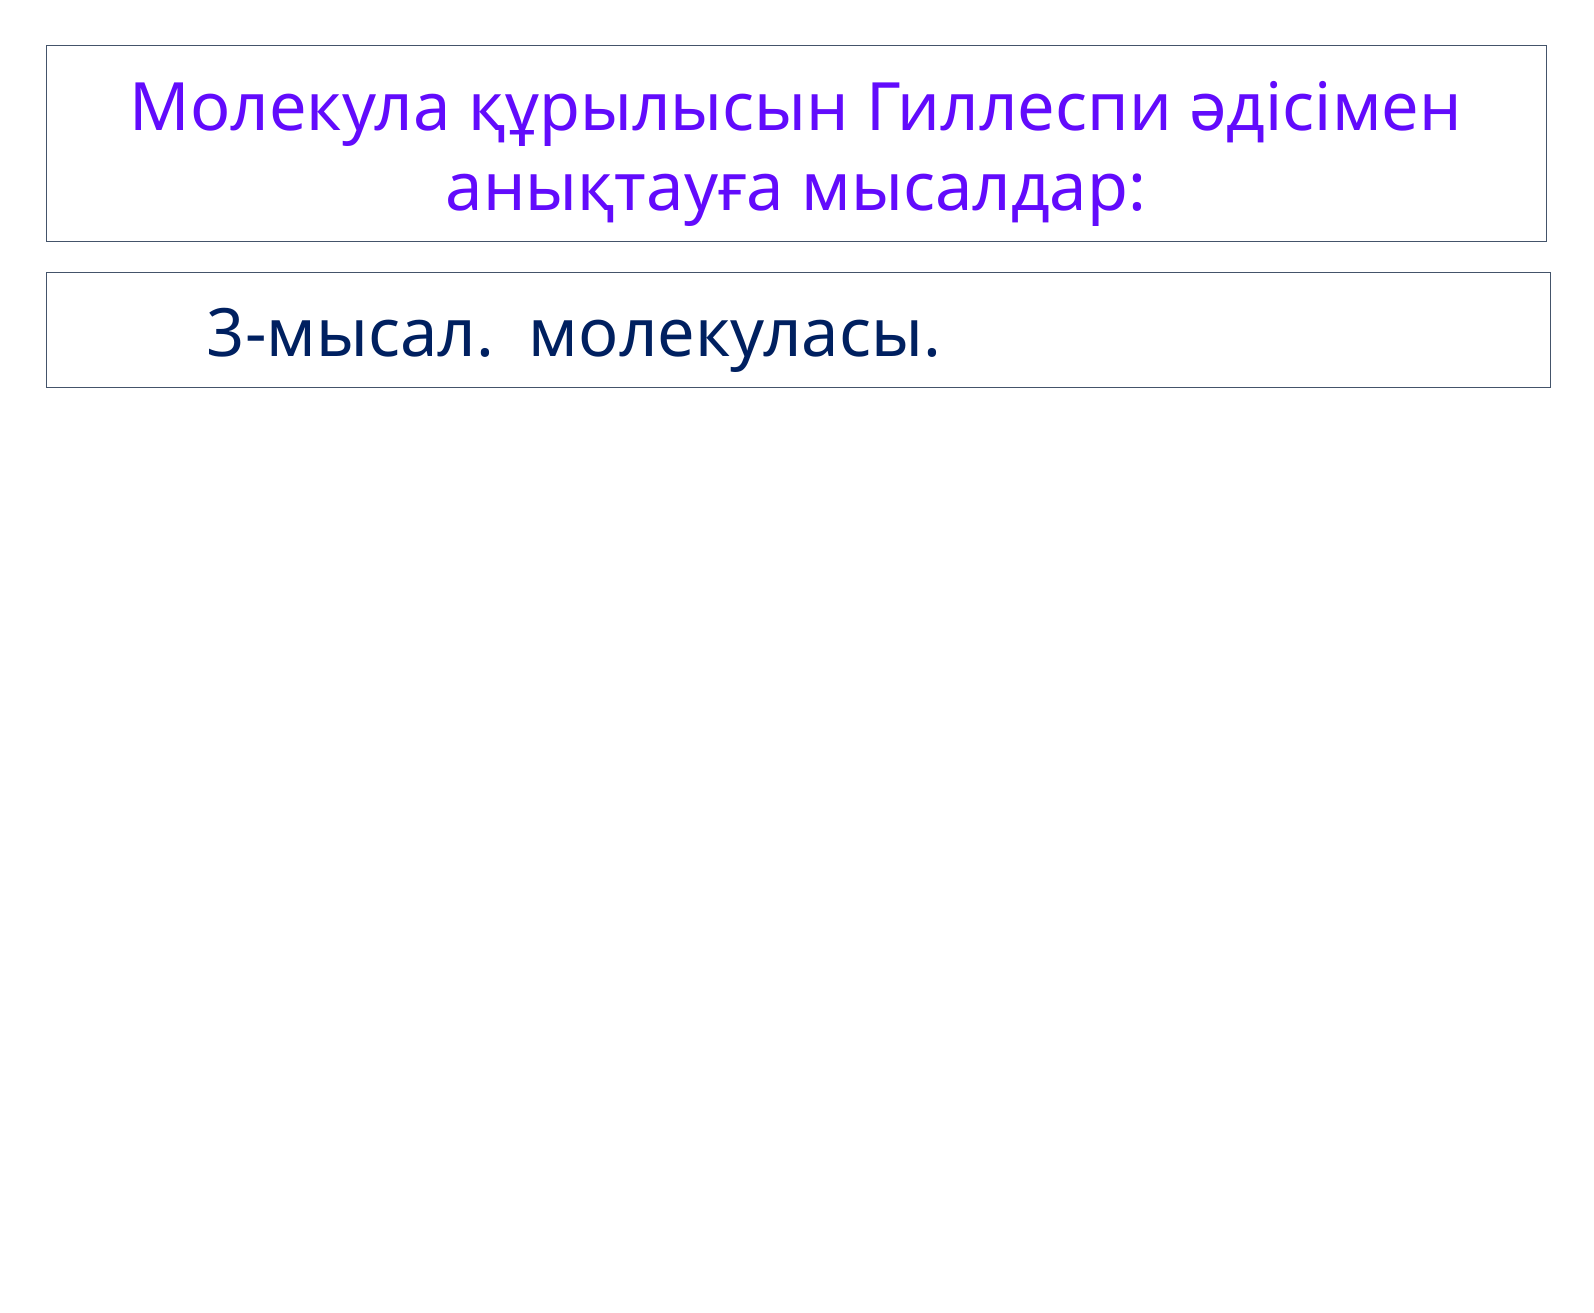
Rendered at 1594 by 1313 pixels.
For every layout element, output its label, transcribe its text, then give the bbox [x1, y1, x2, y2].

text_box Молекула құрылысын Гиллеспи әдісімен анықтауға мысалдар: [46, 45, 1547, 242]
